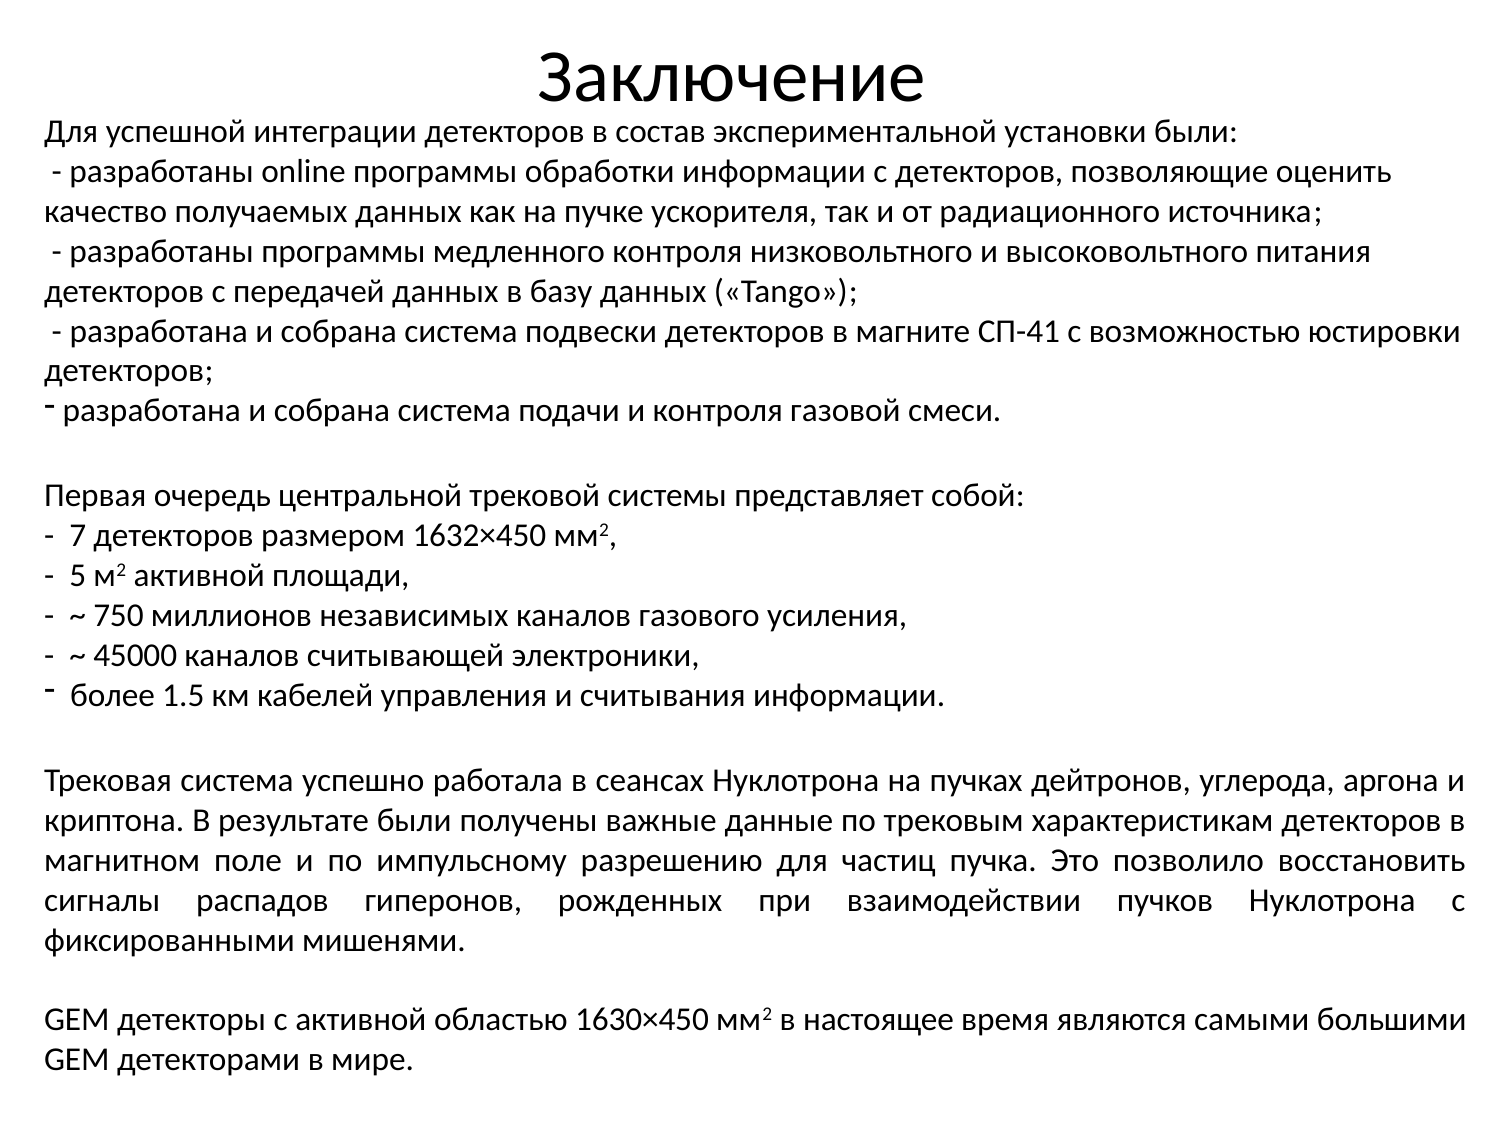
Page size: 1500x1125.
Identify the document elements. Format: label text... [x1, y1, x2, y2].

text_box Для успешной интеграции детекторов в состав экспериментальной установки были: - разработаны online программы обработки информации с детекторов, позволяющие оценить качество получаемых данных как на пучке ускорителя, так и от радиационного источника; - разработаны программы медленного контроля низковольтного и высоковольтного питания детекторов с передачей данных в базу данных («Tango»); - разработана и собрана система подвески детекторов в магните СП-41 с возможностью юстировки детекторов; разработана и собрана система подачи и контроля газовой смеси. Первая очередь центральной трековой системы представляет собой: - 7 детекторов размером 1632×450 мм2, - 5 м2 активной площади, - ~ 750 миллионов независимых каналов газового усиления, - ~ 45000 каналов считывающей электроники, более 1.5 км кабелей управления и считывания информации. Трековая система успешно работала в сеансах Нуклотрона на пучках дейтронов, углерода, аргона и криптона. В результате были получены важные данные по трековым характеристикам детекторов в магнитном поле и по импульсному разрешению для частиц пучка. Это позволило восстановить сигналы распадов гиперонов, рожденных при взаимодействии пучков Нуклотрона с фиксированными мишенями. GEM детекторы с активной областью 1630×450 мм2 в настоящее время являются самыми большими GEM детекторами в мире. [29, 124, 1483, 1125]
text_box Заключение [0, 19, 1500, 124]
